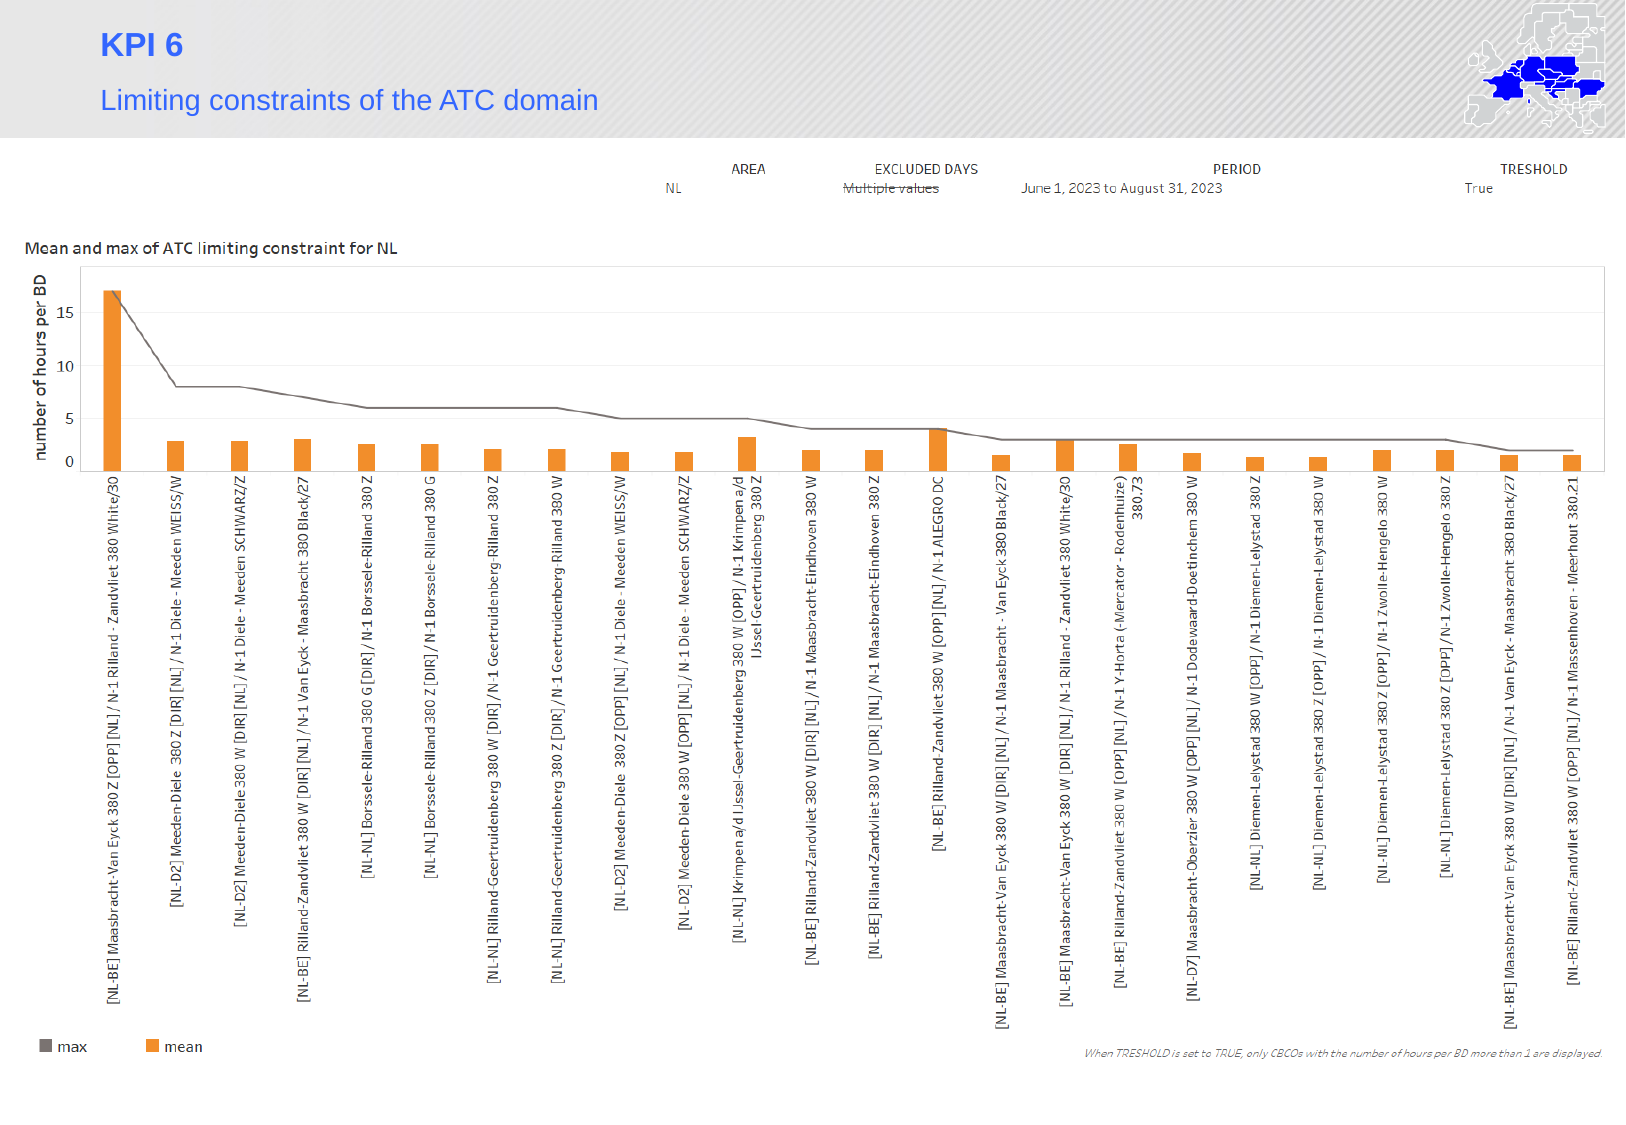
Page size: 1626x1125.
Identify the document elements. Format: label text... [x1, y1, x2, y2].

title KPI 6 [88, 17, 1245, 73]
list Limiting constraints of the ATC domain​ [88, 75, 1506, 136]
picture [0, 0, 1625, 1087]
